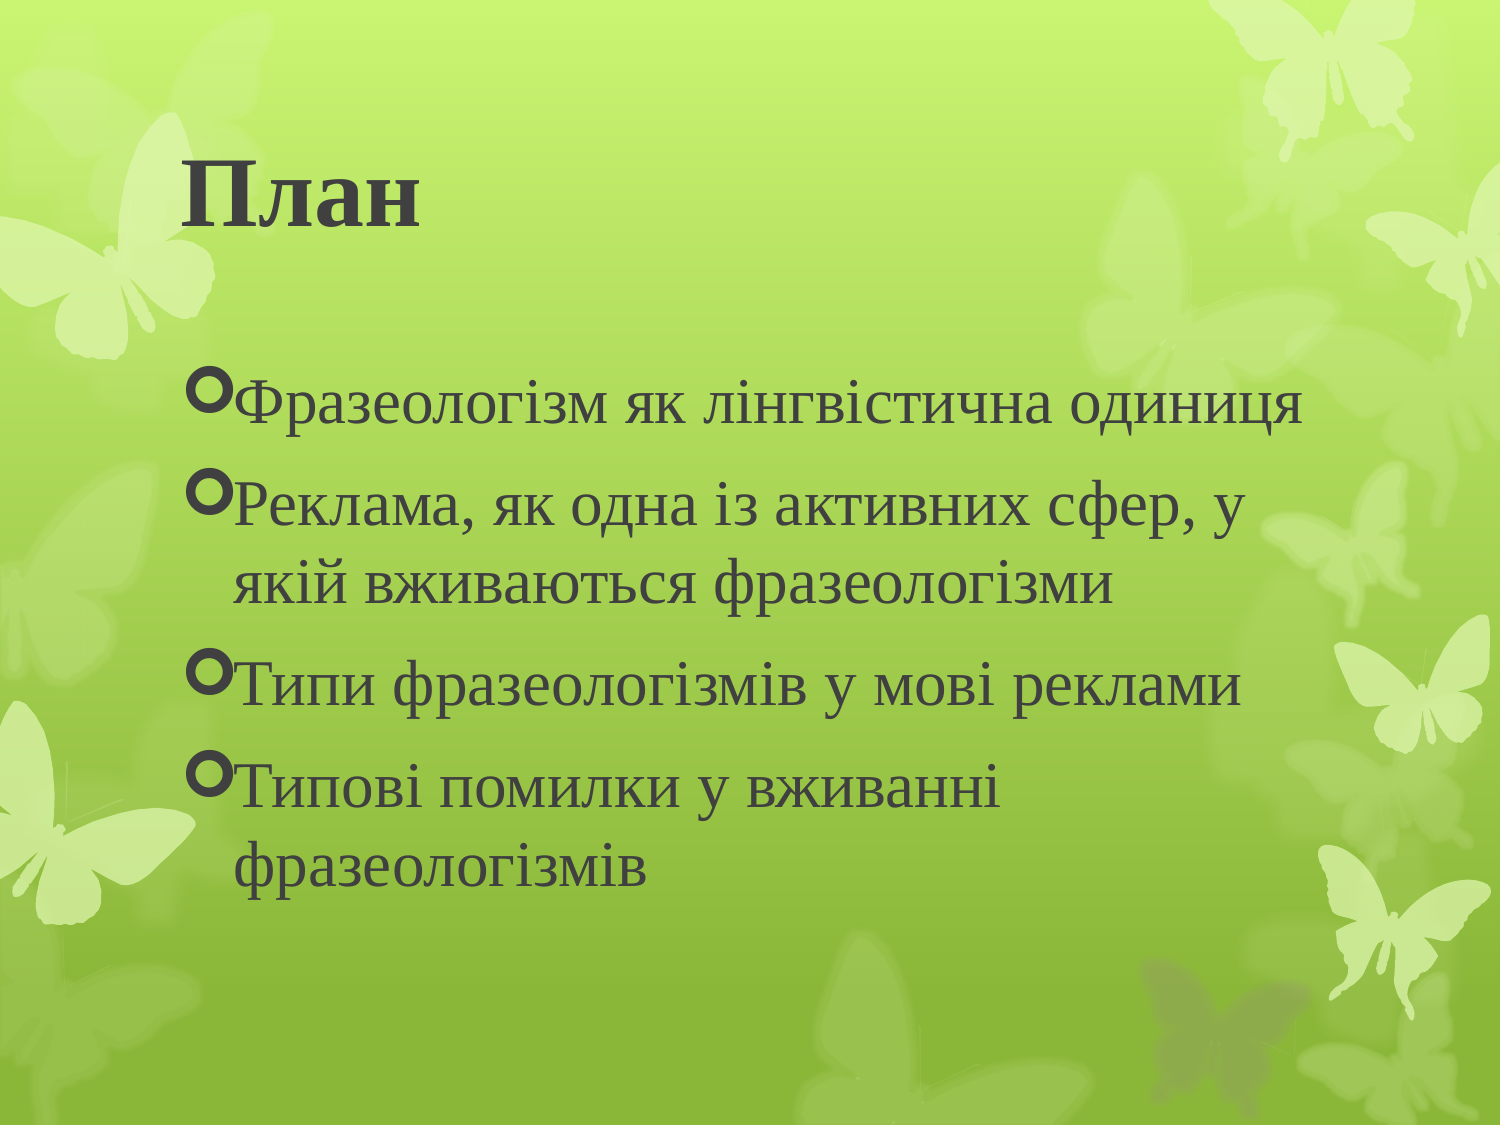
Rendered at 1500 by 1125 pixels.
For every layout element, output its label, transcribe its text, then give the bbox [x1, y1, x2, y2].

title План [165, 110, 1335, 263]
list Фразеологізм як лінгвістична одиниця Реклама, як одна із активних сфер, у якій вживаються фразеологізми Типи фразеологізмів у мові реклами Типові помилки у вживанні фразеологізмів [165, 296, 1335, 962]
